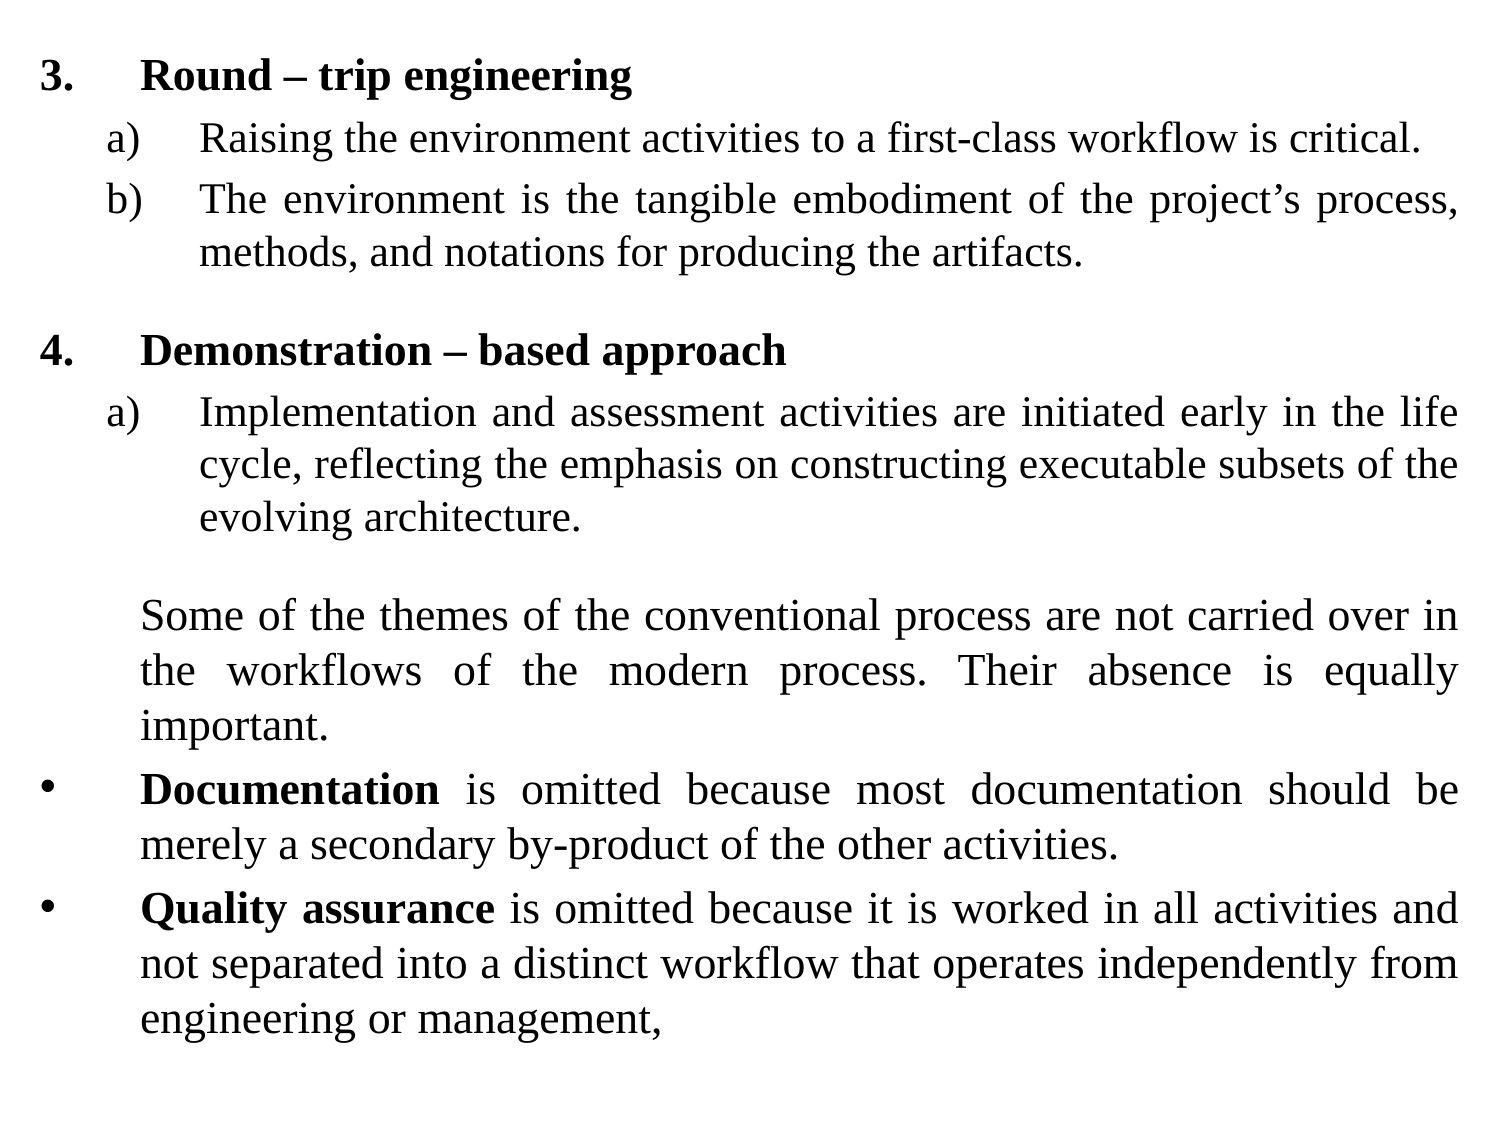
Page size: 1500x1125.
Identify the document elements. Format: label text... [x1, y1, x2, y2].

list Round – trip engineering Raising the environment activities to a first-class workflow is critical. The environment is the tangible embodiment of the project’s process, methods, and notations for producing the artifacts. Demonstration – based approach Implementation and assessment activities are initiated early in the life cycle, reflecting the emphasis on constructing executable subsets of the evolving architecture. Some of the themes of the conventional process are not carried over in the workflows of the modern process. Their absence is equally important. Documentation is omitted because most documentation should be merely a secondary by-product of the other activities. Quality assurance is omitted because it is worked in all activities and not separated into a distinct workflow that operates independently from engineering or management, [24, 37, 1475, 1088]
